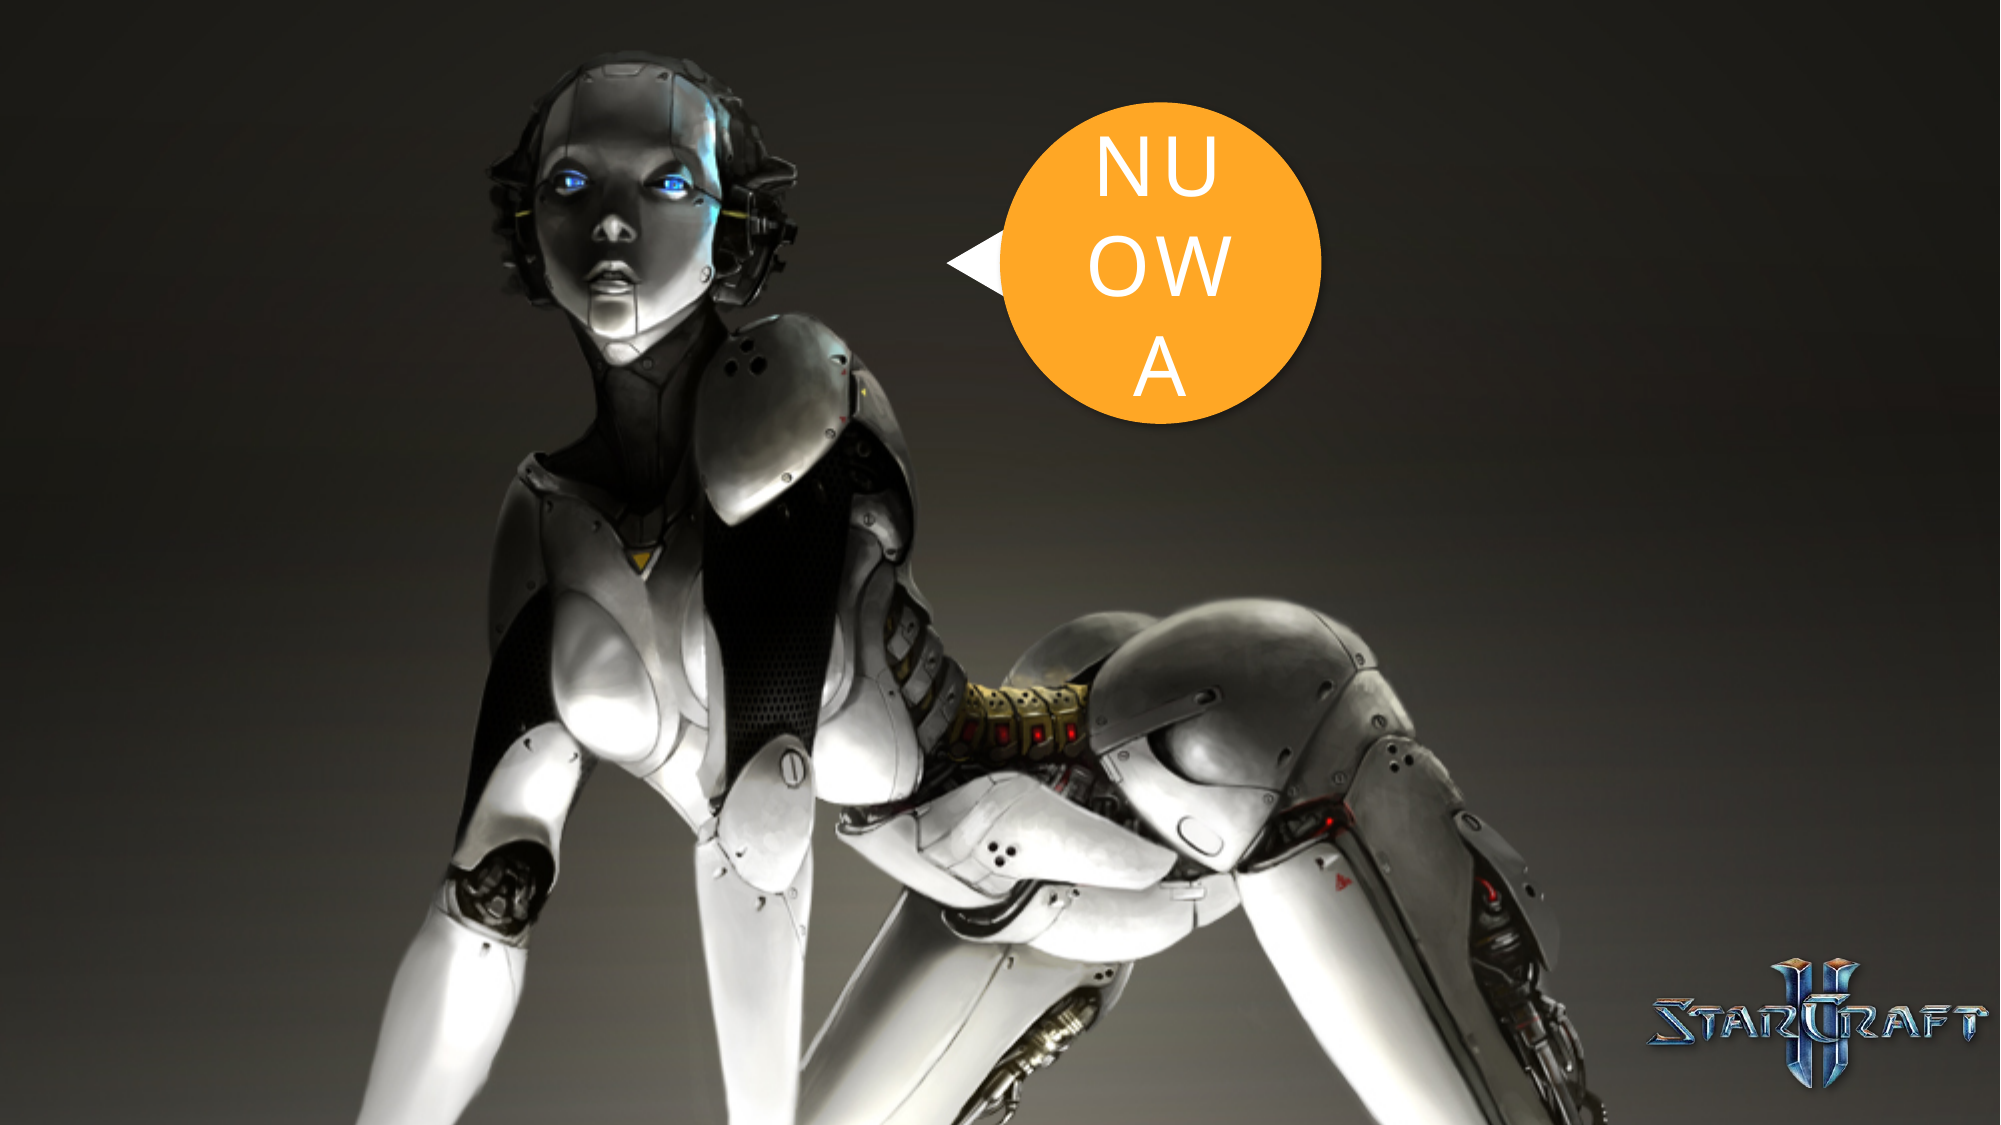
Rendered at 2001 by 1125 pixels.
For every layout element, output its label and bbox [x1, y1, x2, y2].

picture [0, 0, 2000, 1125]
text_box [946, 102, 1322, 424]
